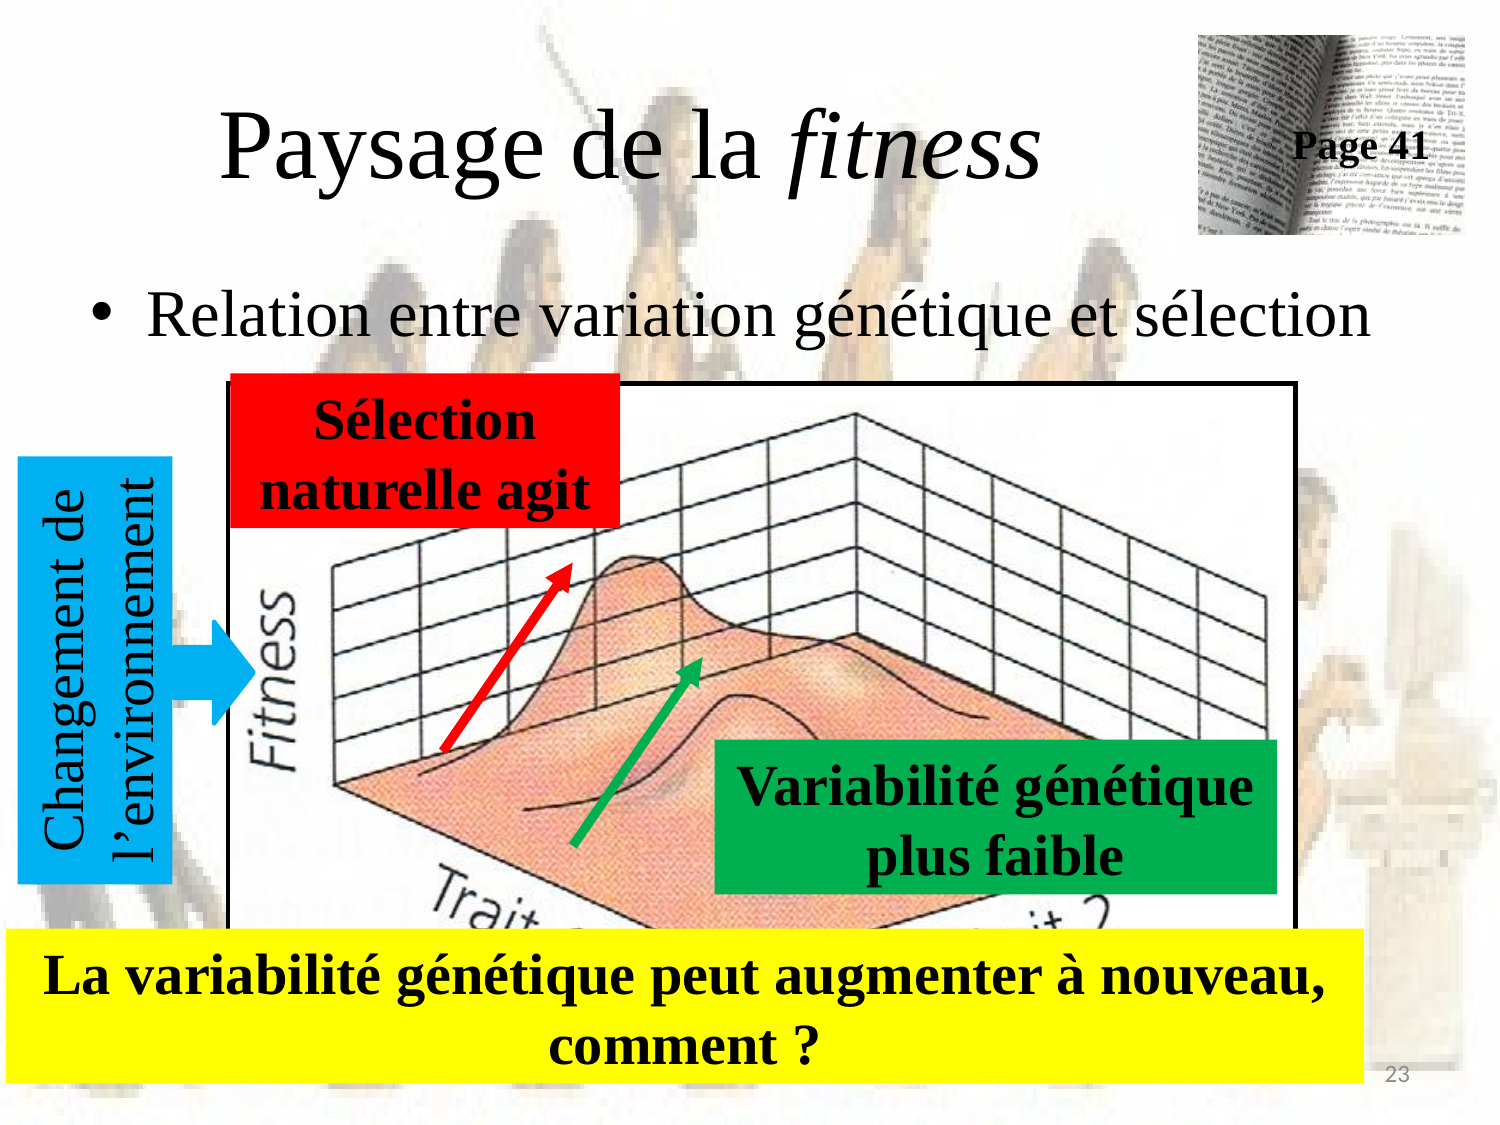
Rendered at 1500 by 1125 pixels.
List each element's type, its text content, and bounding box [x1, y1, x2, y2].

text_box Sélection naturelle agit [230, 373, 621, 384]
picture [1198, 34, 1466, 235]
slide_number 23 [1074, 1042, 1425, 1103]
text_box Page 41 [1470, 110, 1477, 175]
text_box Changement de l’environnement [17, 456, 173, 885]
text_box La variabilité génétique peut augmenter à nouveau, comment ? [5, 928, 1365, 1084]
text_box [171, 619, 224, 726]
list Relation entre variation génétique et sélection [75, 262, 1425, 1005]
picture [229, 385, 1294, 1044]
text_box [572, 656, 703, 847]
title Paysage de la fitness [75, 45, 1187, 233]
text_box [442, 562, 573, 752]
